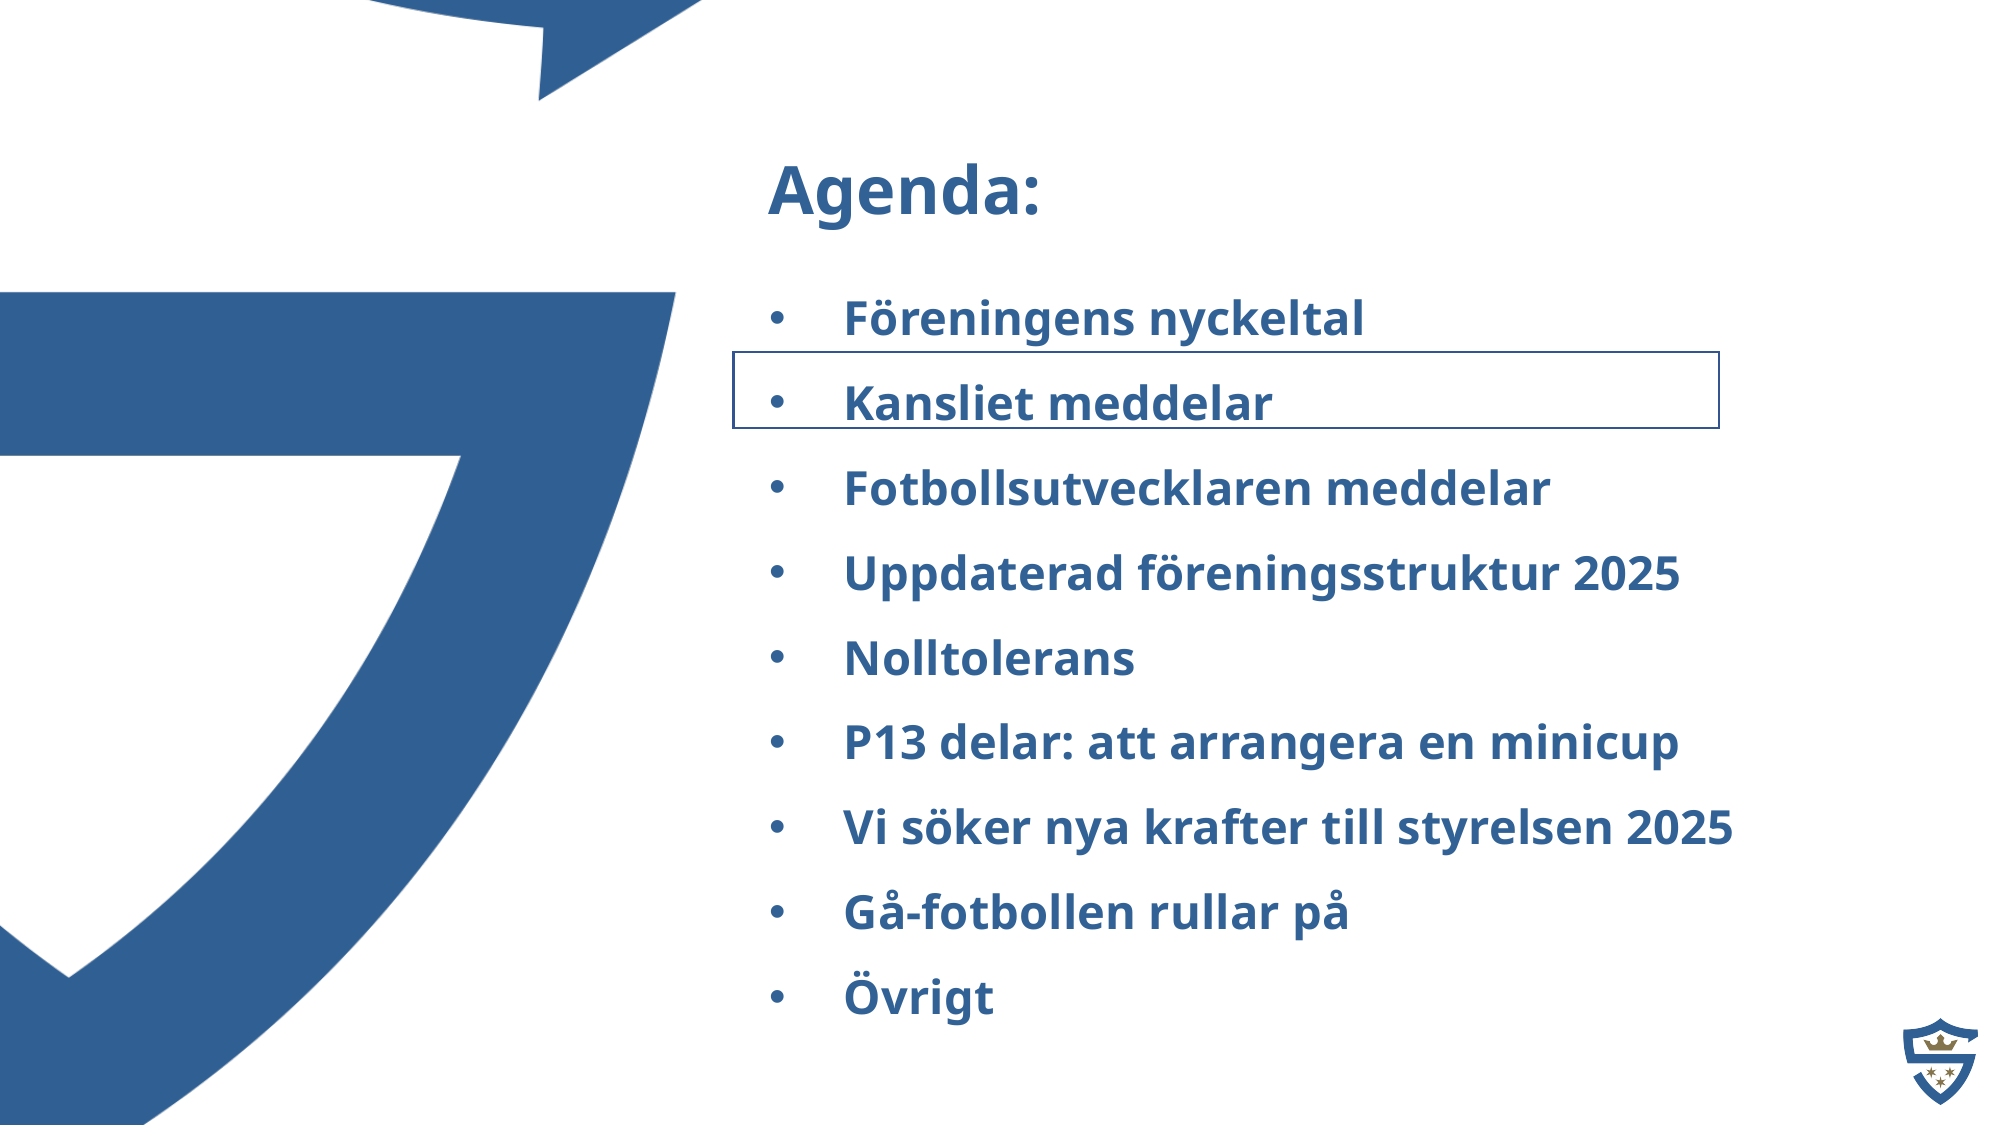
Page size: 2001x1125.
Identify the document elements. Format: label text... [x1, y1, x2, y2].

picture [0, 0, 2001, 1125]
text_box [732, 351, 1720, 429]
text_box Föreningens nyckeltal Kansliet meddelar Fotbollsutvecklaren meddelar Uppdaterad föreningsstruktur 2025 Nolltolerans P13 delar: att arrangera en minicup Vi söker nya krafter till styrelsen 2025 Gå-fotbollen rullar på Övrigt [754, 280, 1925, 1033]
text_box Agenda: [754, 82, 1966, 294]
